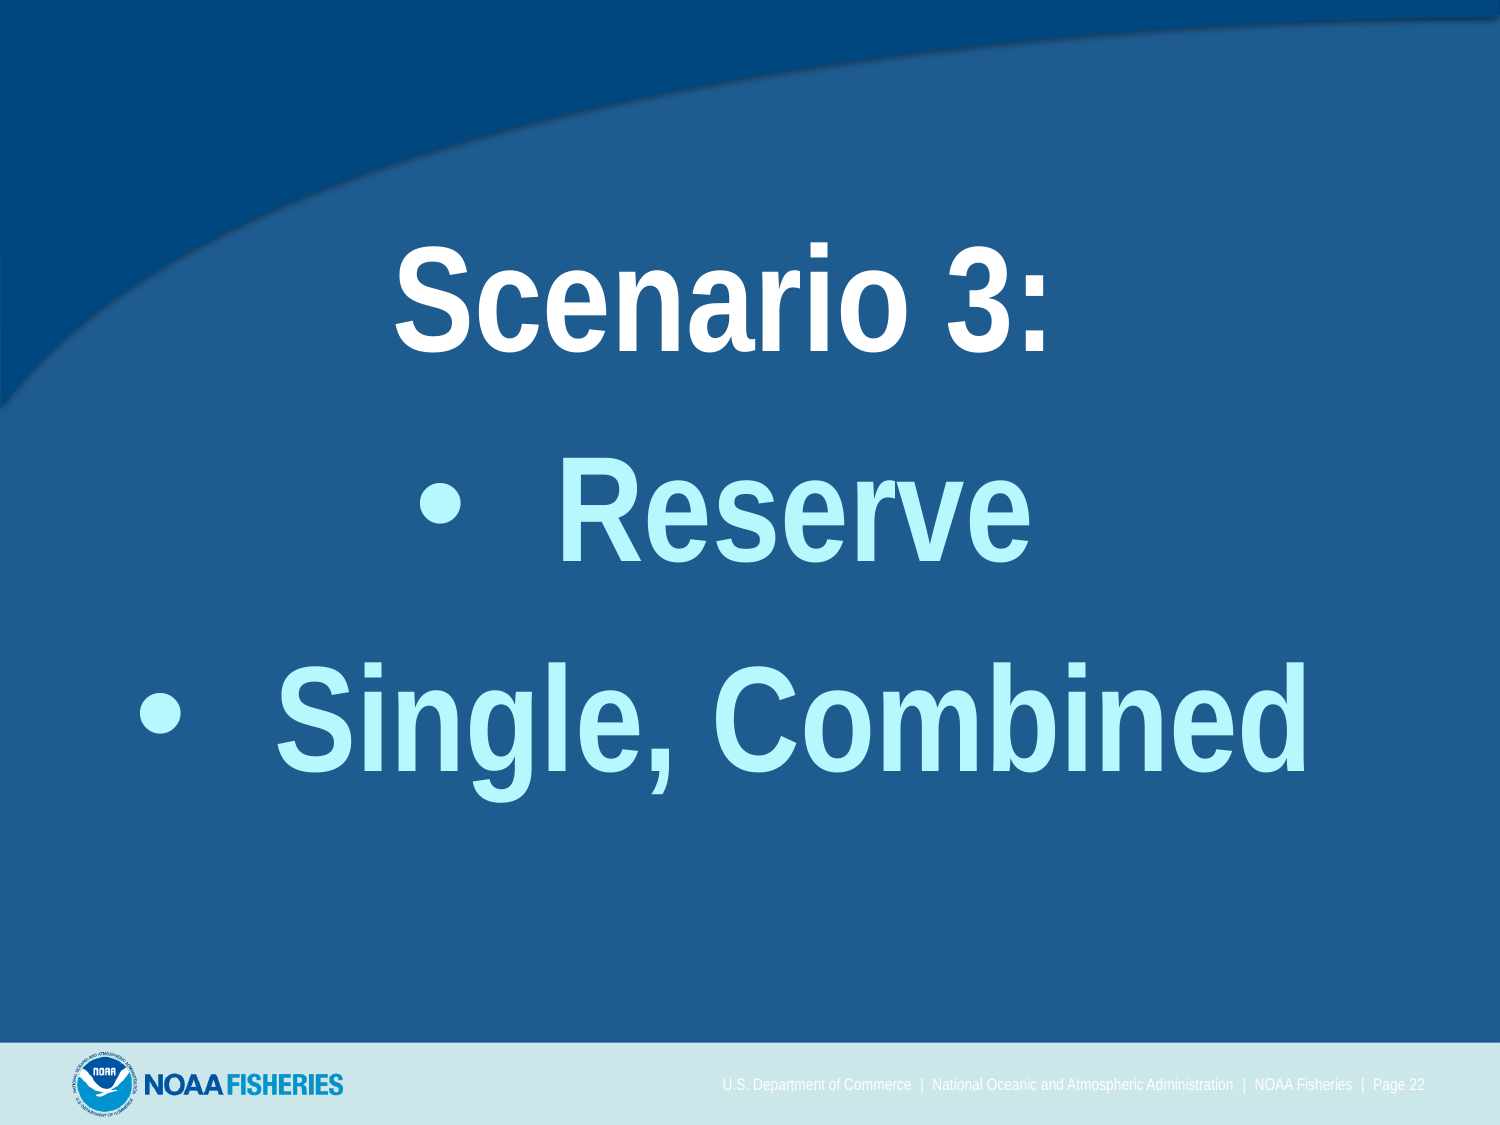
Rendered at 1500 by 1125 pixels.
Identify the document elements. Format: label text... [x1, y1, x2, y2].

picture [335, 1078, 343, 1085]
picture [72, 1052, 343, 1117]
slide_number U.S. Department of Commerce | National Oceanic and Atmospheric Administration | NOAA Fisheries | Page 22 [375, 1042, 1425, 1125]
list Scenario 3: Reserve Single, Combined [49, 193, 1400, 600]
